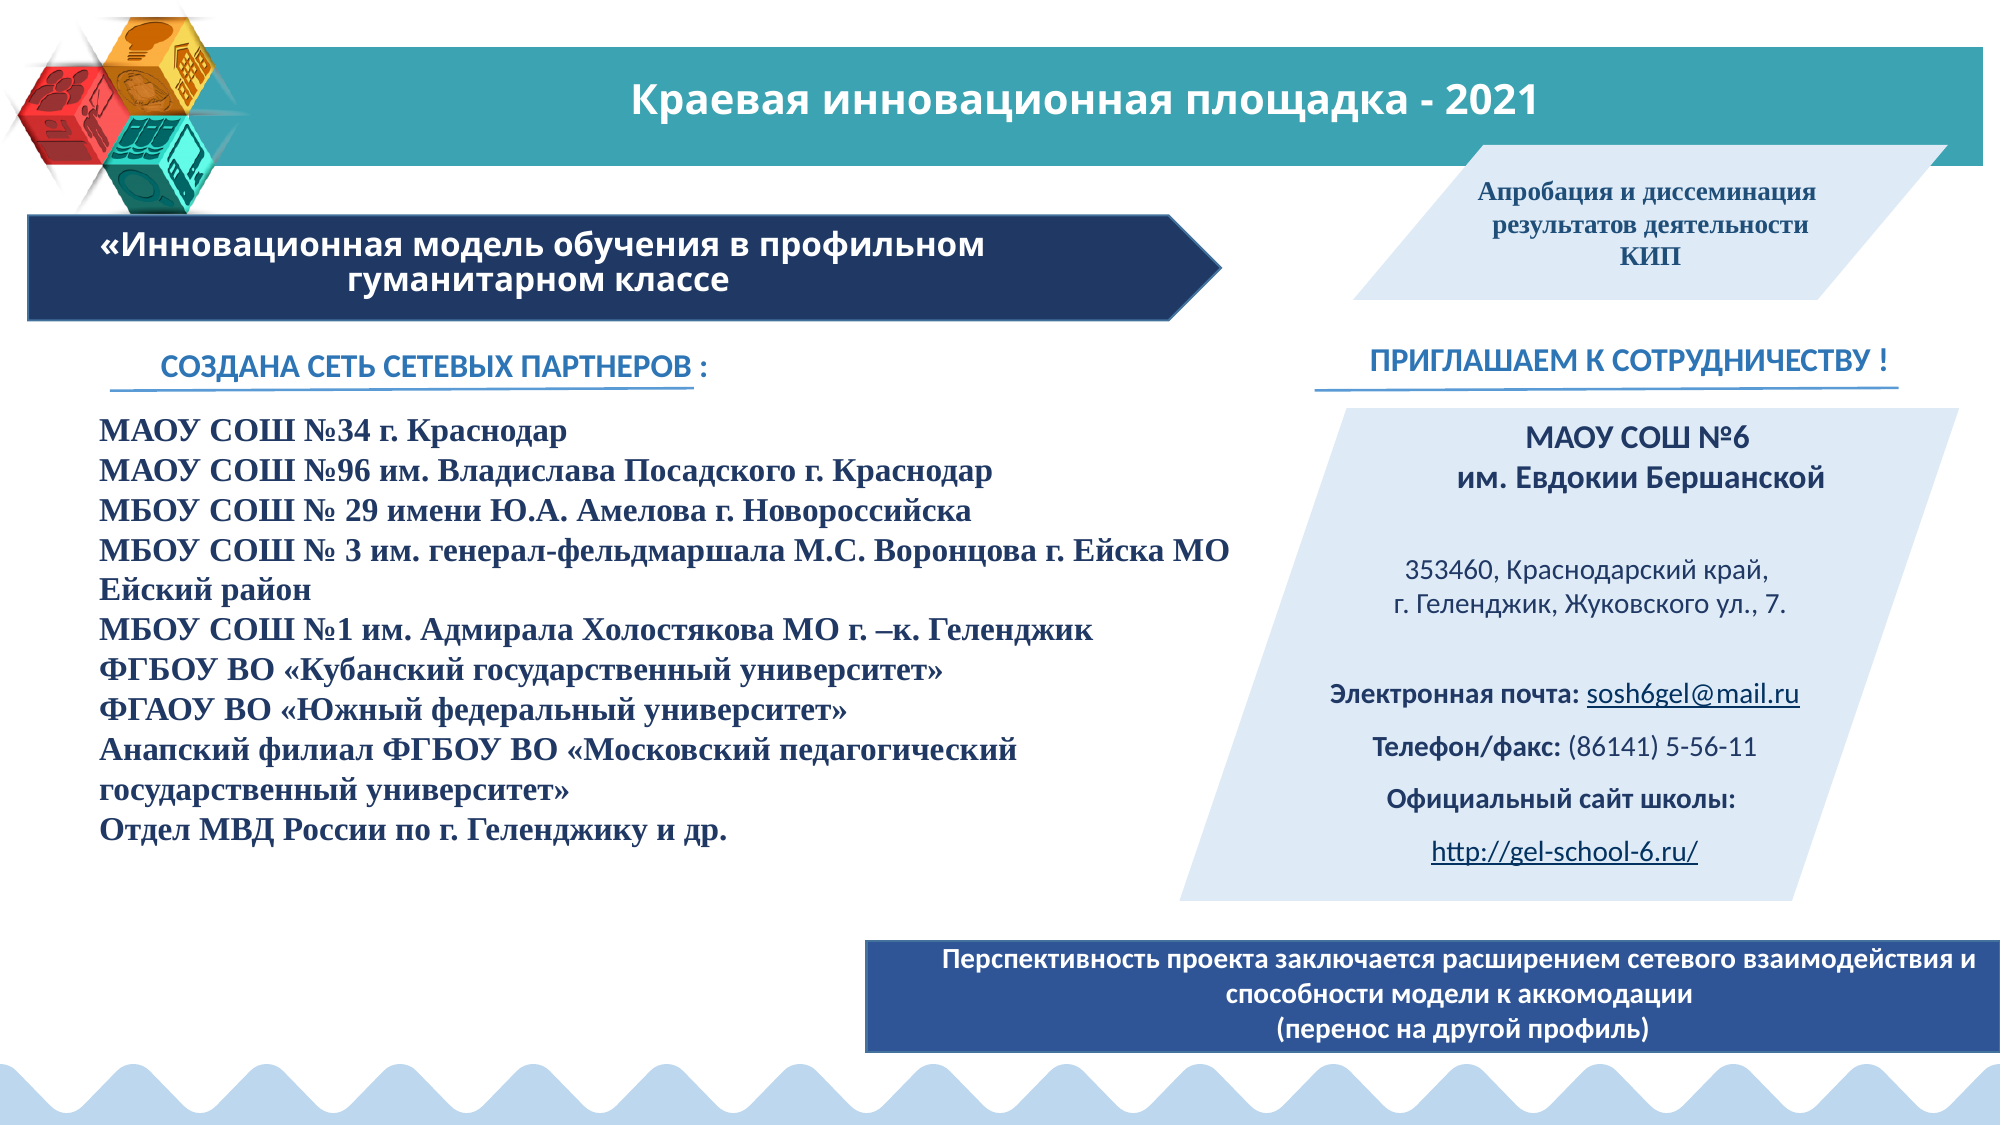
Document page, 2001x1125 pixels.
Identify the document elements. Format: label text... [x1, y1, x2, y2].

text_box МАОУ СОШ №6 им. Евдокии Бершанской [1334, 407, 1949, 503]
text_box [0, 1063, 2000, 1125]
text_box [1949, 408, 1960, 439]
text_box МАОУ СОШ №34 г. Краснодар МАОУ СОШ №96 им. Владислава Посадского г. Краснодар МБОУ СОШ № 29 имени Ю.А. Амелова г. Новороссийска МБОУ СОШ № 3 им. генерал-фельдмаршала М.С. Воронцова г. Ейска МО Ейский район МБОУ СОШ №1 им. Адмирала Холостякова МО г. –к. Геленджик ФГБОУ ВО «Кубанский государственный университет» ФГАОУ ВО «Южный федеральный университет» Анапский филиал ФГБОУ ВО «Московский педагогический государственный университет» Отдел МВД России по г. Геленджику и др. [84, 400, 1287, 855]
text_box [1179, 855, 1801, 901]
text_box Электронная почта: sosh6gel@mail.ru Телефон/факс: (86141) 5-56-11 Официальный сайт школы: http://gel-school-6.ru/ [1226, 649, 1904, 875]
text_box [1314, 387, 1899, 391]
text_box ПРИГЛАШАЕМ К СОТРУДНИЧЕСТВУ ! [1355, 331, 1954, 386]
text_box [251, 214, 1223, 322]
picture [0, 0, 251, 227]
text_box «Инновационная модель обучения в профильном гуманитарном классе (под патронатом МВД)» [24, 219, 1061, 351]
text_box Краевая инновационная площадка - 2021 [251, 47, 1983, 166]
text_box Перспективность проекта заключается расширением сетевого взаимодействия и способности модели к аккомодации (перенос на другой профиль) [906, 931, 2000, 1052]
text_box Апробация и диссеминация результатов деятельности КИП [1352, 144, 1948, 300]
text_box 353460, Краснодарский край, г. Геленджик, Жуковского ул., 7. [1295, 542, 1879, 628]
text_box [1287, 445, 1928, 649]
text_box [865, 940, 2000, 1053]
text_box СОЗДАНА СЕТЬ СЕТЕВЫХ ПАРТНЕРОВ : [146, 337, 745, 392]
